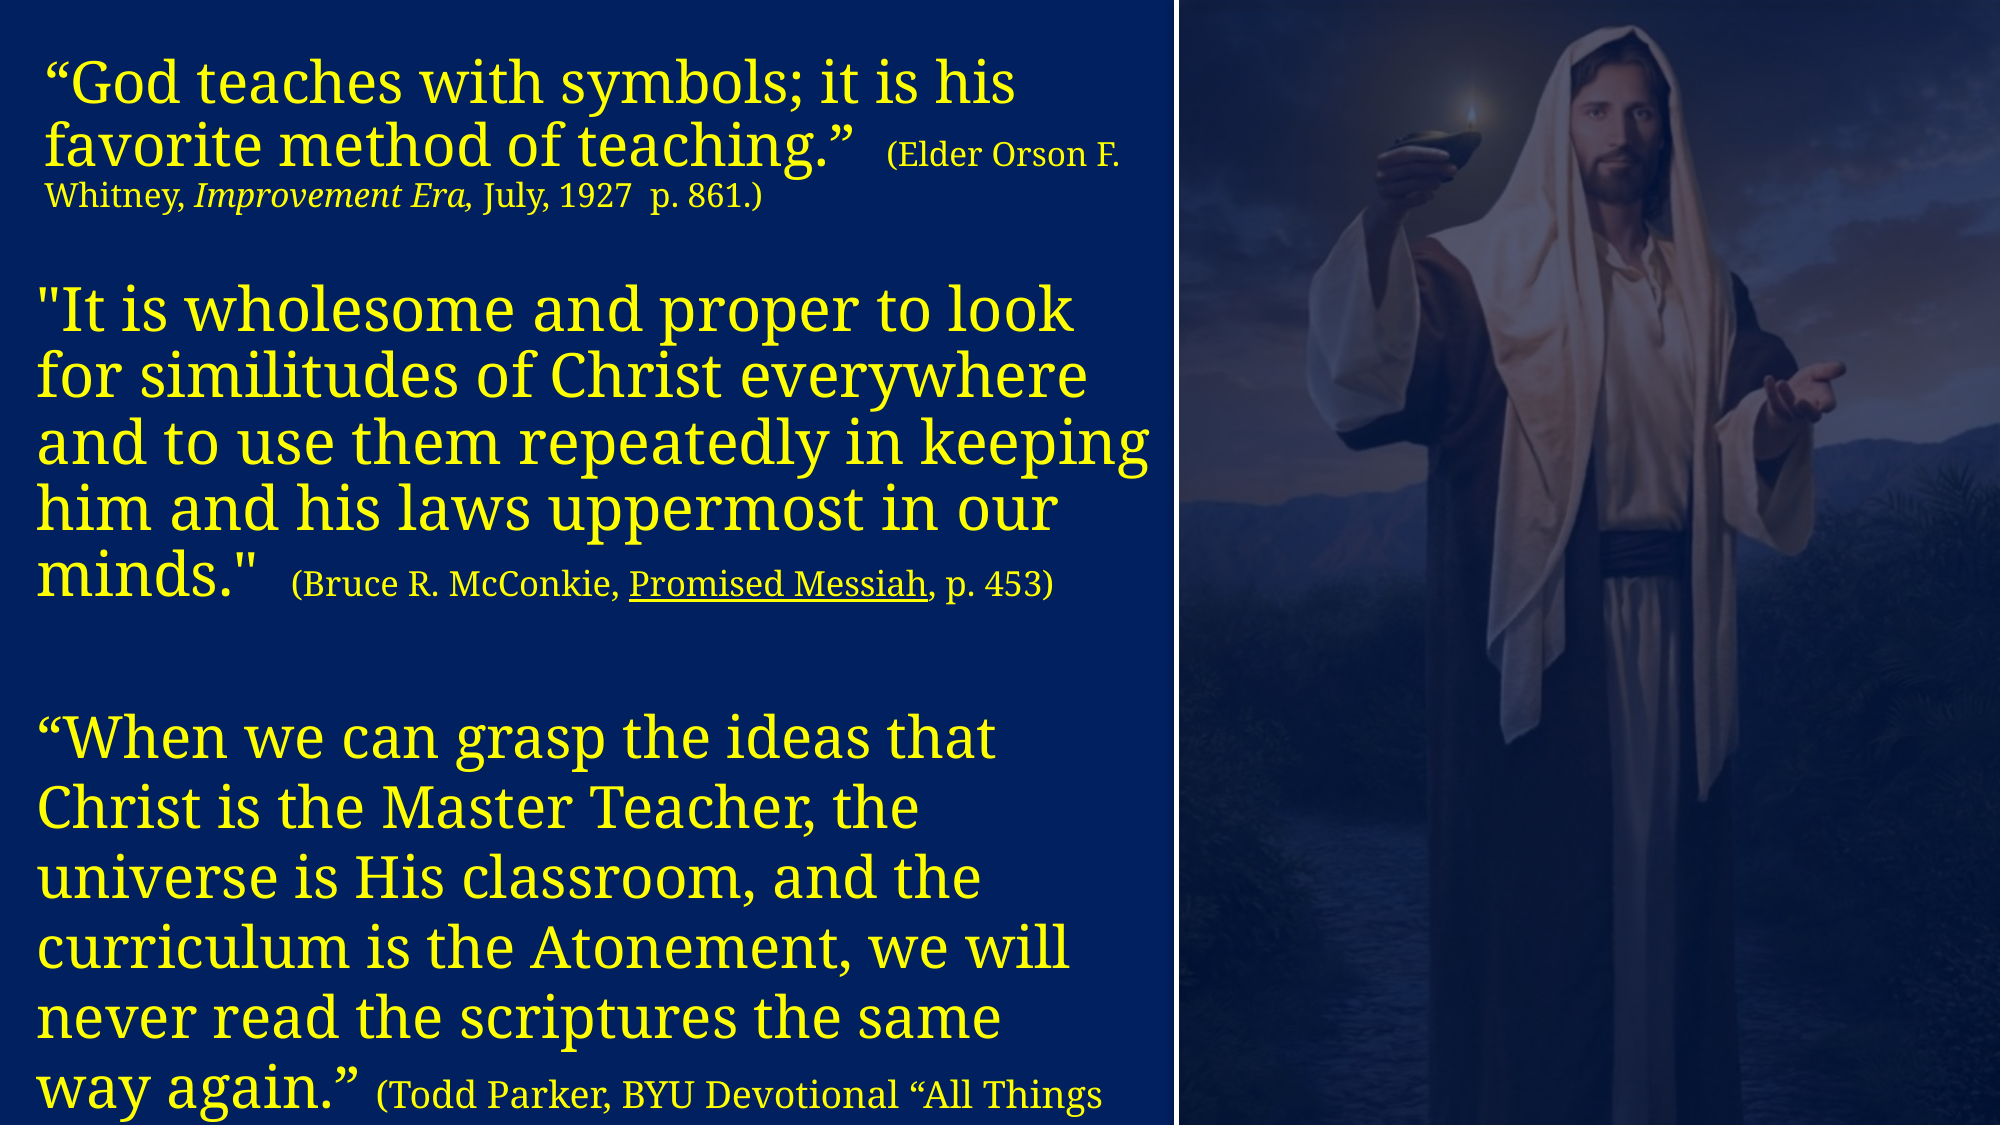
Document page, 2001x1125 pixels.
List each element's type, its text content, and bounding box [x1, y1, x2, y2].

list "It is wholesome and proper to look for similitudes of Christ everywhere and to use them repeatedly in keeping him and his laws uppermost in our minds." (Bruce R. McConkie, Promised Messiah, p. 453) [21, 303, 1178, 652]
picture [1178, 0, 2000, 1125]
text_box “God teaches with symbols; it is his favorite method of teaching.” (Elder Orson F. Whitney, Improvement Era, July, 1927 p. 861.) [21, 45, 1178, 303]
text_box “When we can grasp the ideas that Christ is the Master Teacher, the universe is His classroom, and the curriculum is the Atonement, we will never read the scriptures the same way again.” (Todd Parker, BYU Devotional “All Things Testify”) [21, 692, 1148, 1125]
